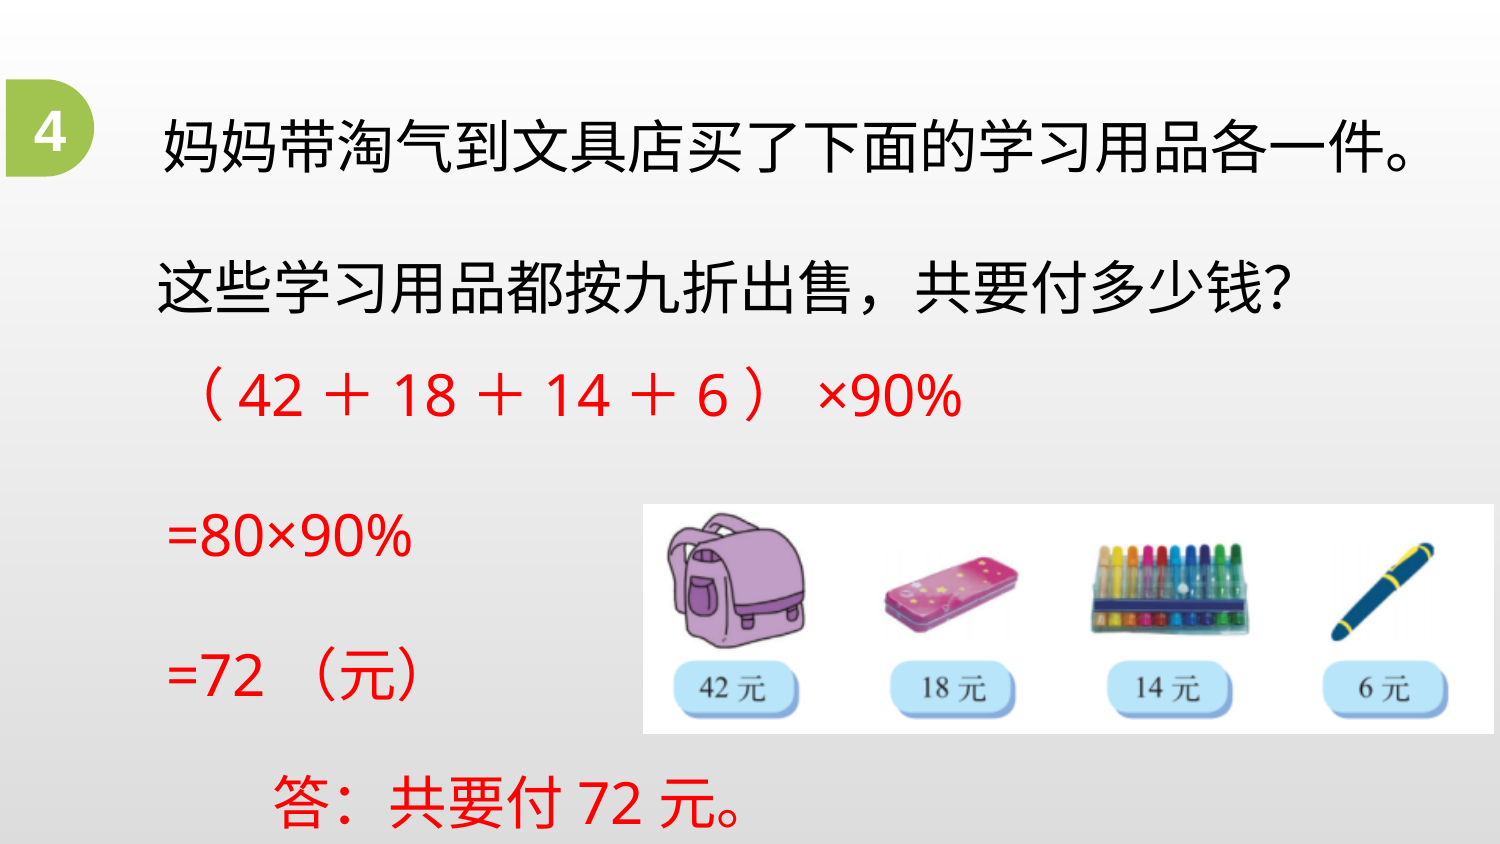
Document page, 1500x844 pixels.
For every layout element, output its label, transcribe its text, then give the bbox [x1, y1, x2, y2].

text_box 4 [4, 78, 96, 178]
text_box （42＋18＋14＋6）×90% =80×90% =72（元） [151, 351, 1164, 716]
text_box 这些学习用品都按九折出售，共要付多少钱？ [142, 209, 1499, 329]
text_box 答：共要付72元。 [257, 759, 938, 844]
text_box 妈妈带淘气到文具店买了下面的学习用品各一件。 [147, 67, 1467, 188]
picture [643, 504, 1494, 734]
